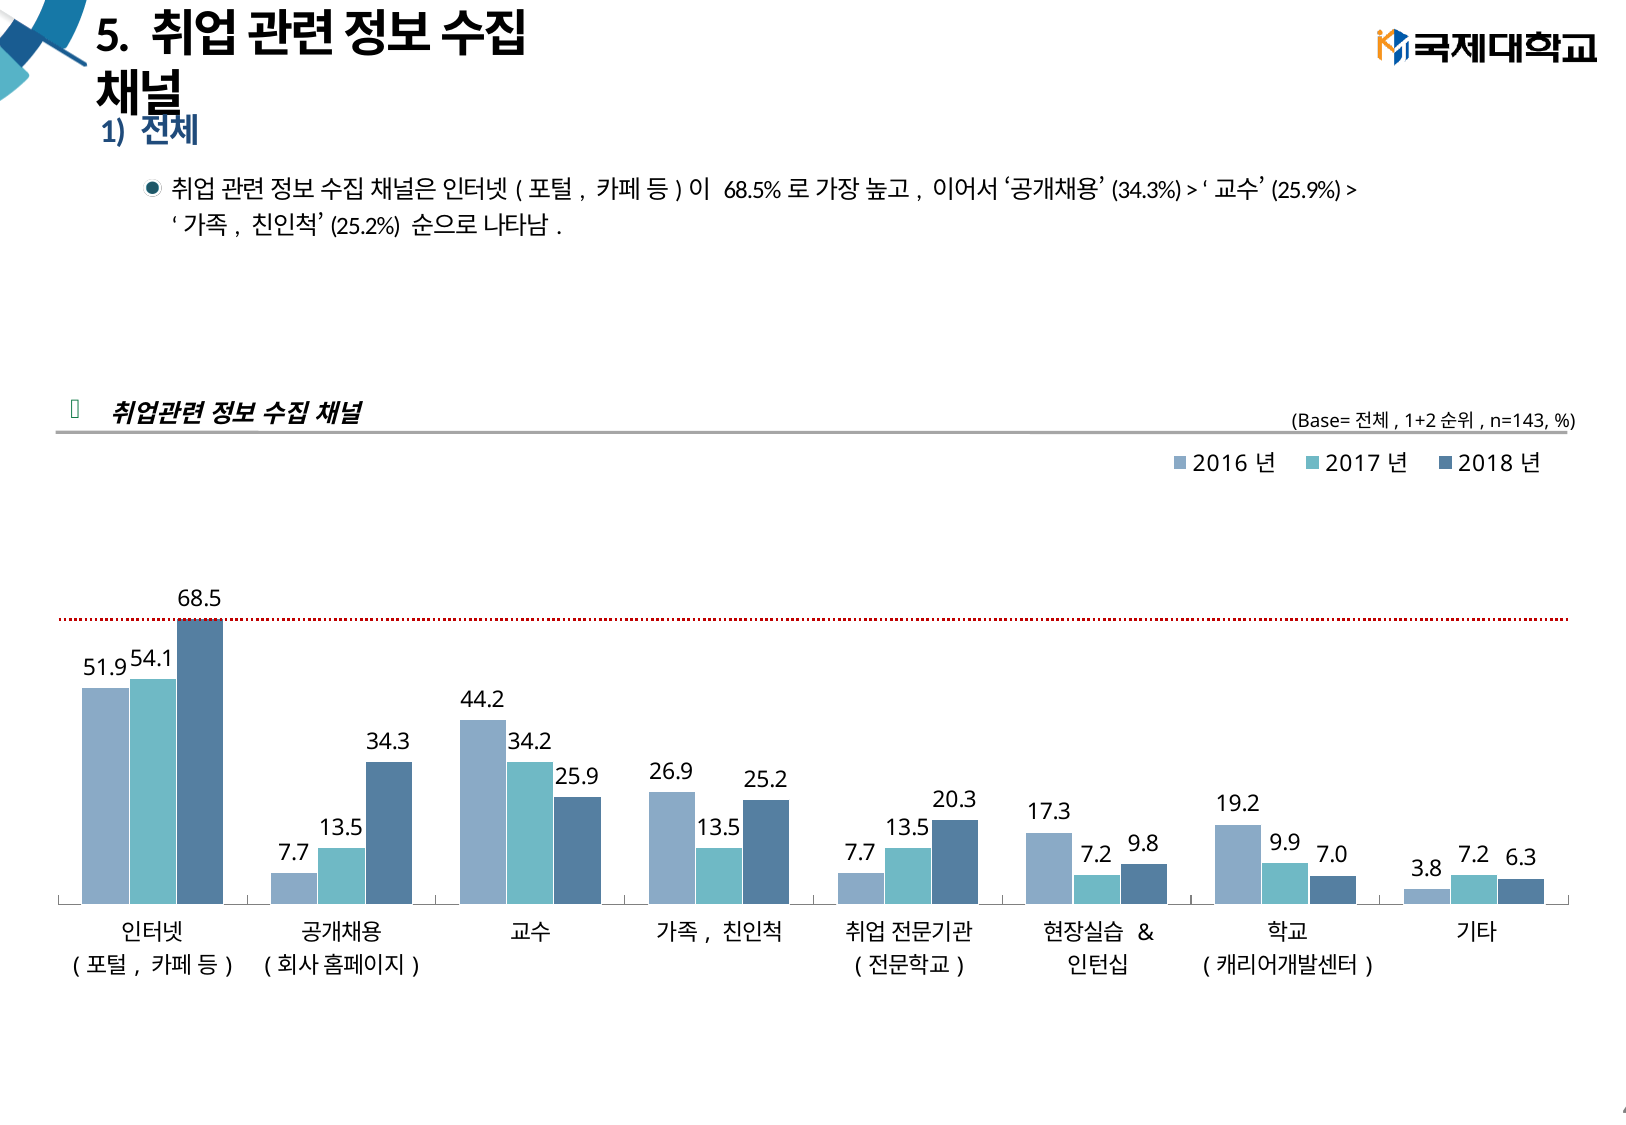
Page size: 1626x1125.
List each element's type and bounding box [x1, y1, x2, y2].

subtitle [85, 99, 1223, 159]
picture [143, 179, 162, 197]
chart [44, 430, 1581, 914]
title [80, 23, 629, 100]
list [128, 159, 1581, 206]
text_box [55, 396, 1568, 430]
picture [0, 0, 1625, 129]
table_header [58, 914, 1572, 968]
